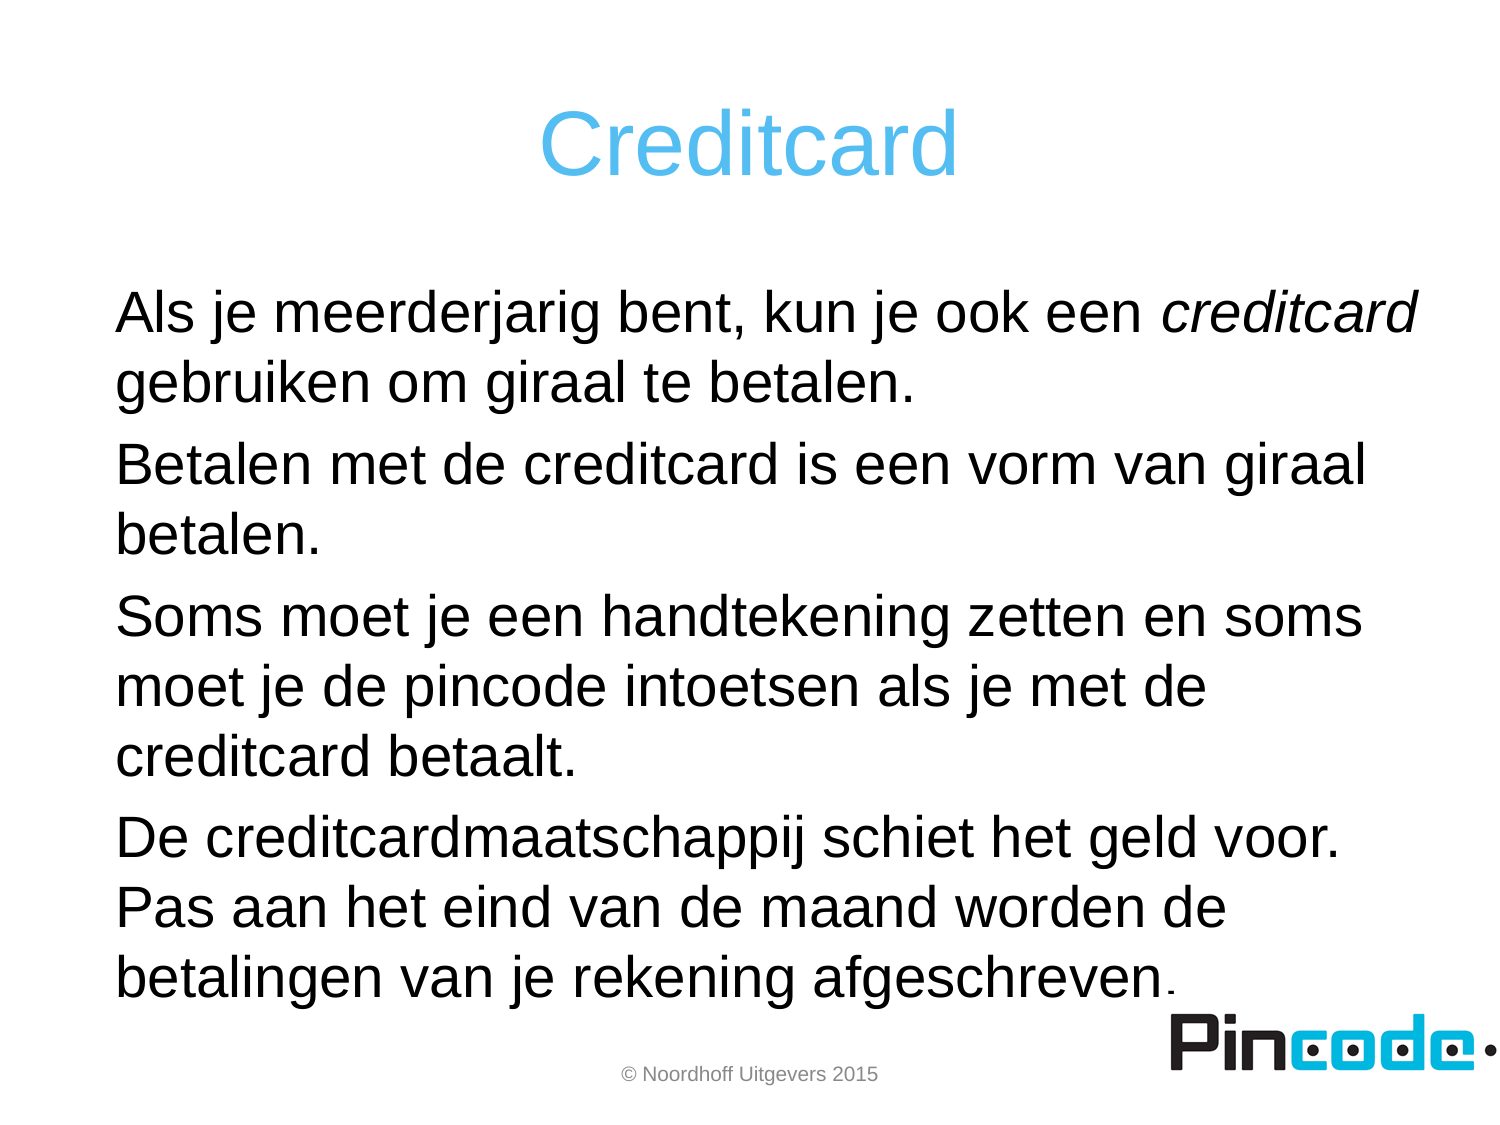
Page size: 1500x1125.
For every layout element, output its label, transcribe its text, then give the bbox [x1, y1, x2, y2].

picture [1167, 993, 1499, 1092]
title Creditcard [75, 45, 1425, 233]
list Als je meerderjarig bent, kun je ook een creditcard gebruiken om giraal te betalen. Betalen met de creditcard is een vorm van giraal betalen. Soms moet je een handtekening zetten en soms moet je de pincode intoetsen als je met de creditcard betaalt. De creditcardmaatschappij schiet het geld voor. Pas aan het eind van de maand worden de betalingen van je rekening afgeschreven. [100, 267, 1451, 953]
footer © Noordhoff Uitgevers 2015 [512, 1042, 988, 1103]
